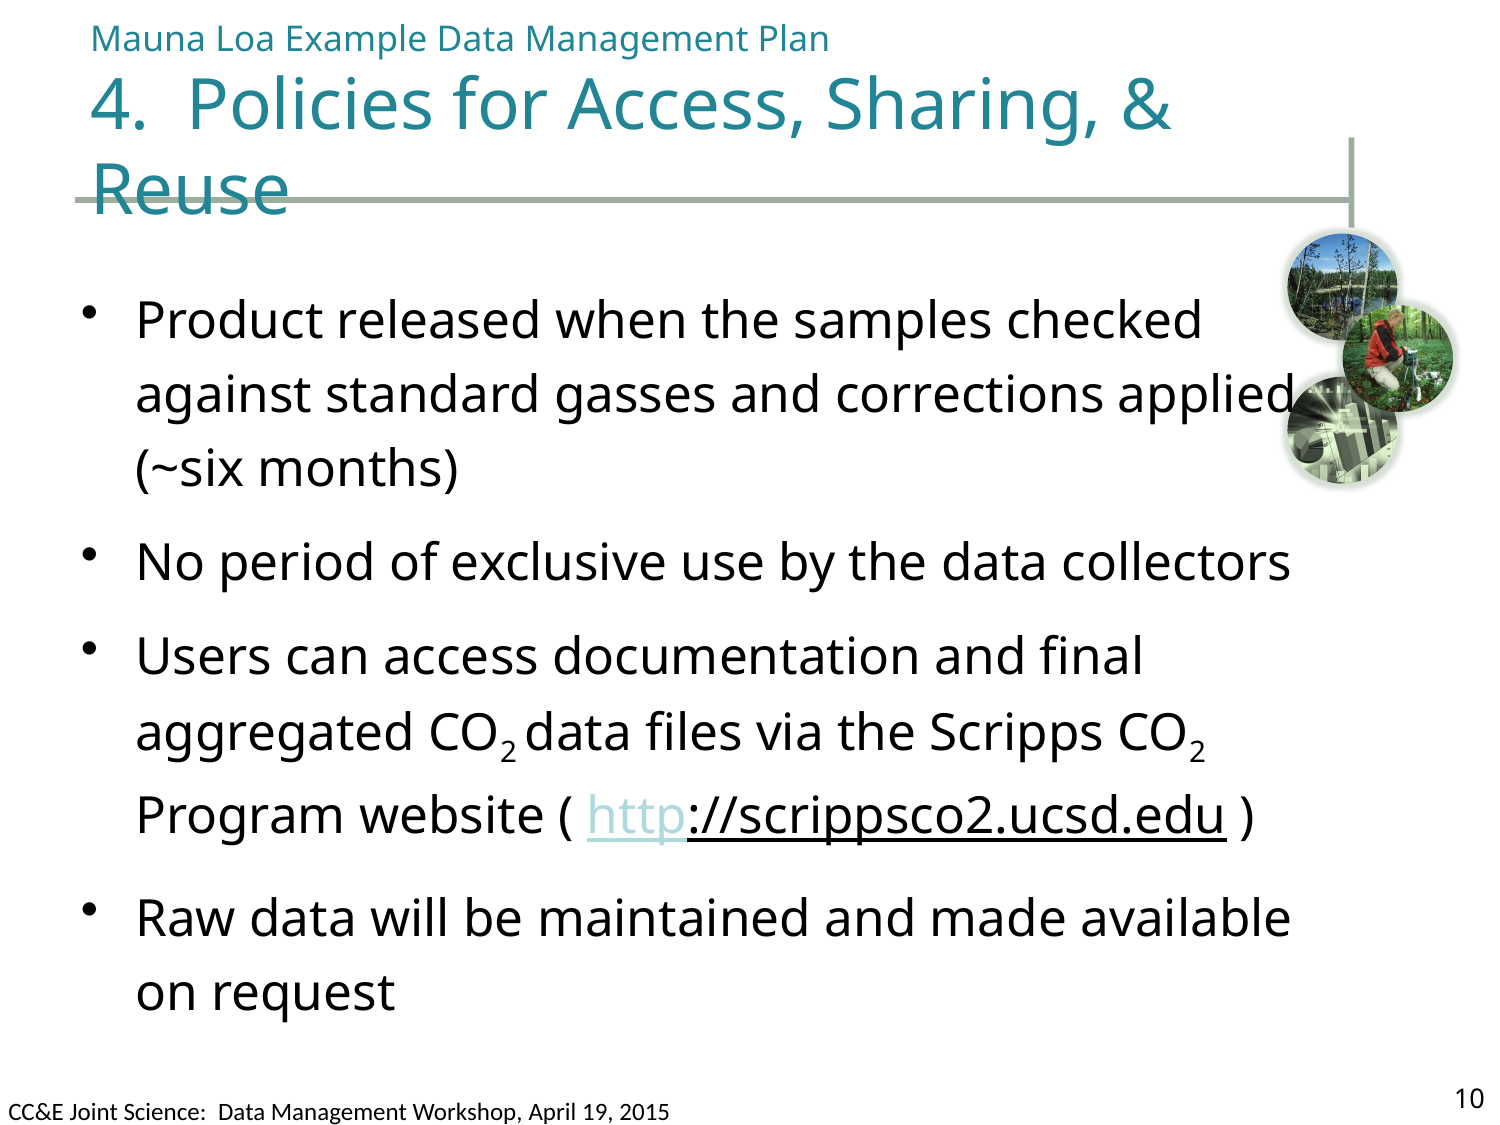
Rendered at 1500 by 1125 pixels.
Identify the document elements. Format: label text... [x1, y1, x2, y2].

text_box 10 [1150, 1074, 1500, 1125]
picture [1291, 233, 1398, 341]
picture [1342, 305, 1453, 412]
list Product released when the samples checked against standard gasses and corrections applied (~six months) No period of exclusive use by the data collectors Users can access documentation and final aggregated CO2 data files via the Scripps CO2 Program website ( http://scrippsco2.ucsd.edu ) Raw data will be maintained and made available on request [65, 267, 1326, 1082]
title Mauna Loa Example Data Management Plan 4. Policies for Access, Sharing, & Reuse [74, 44, 1351, 201]
